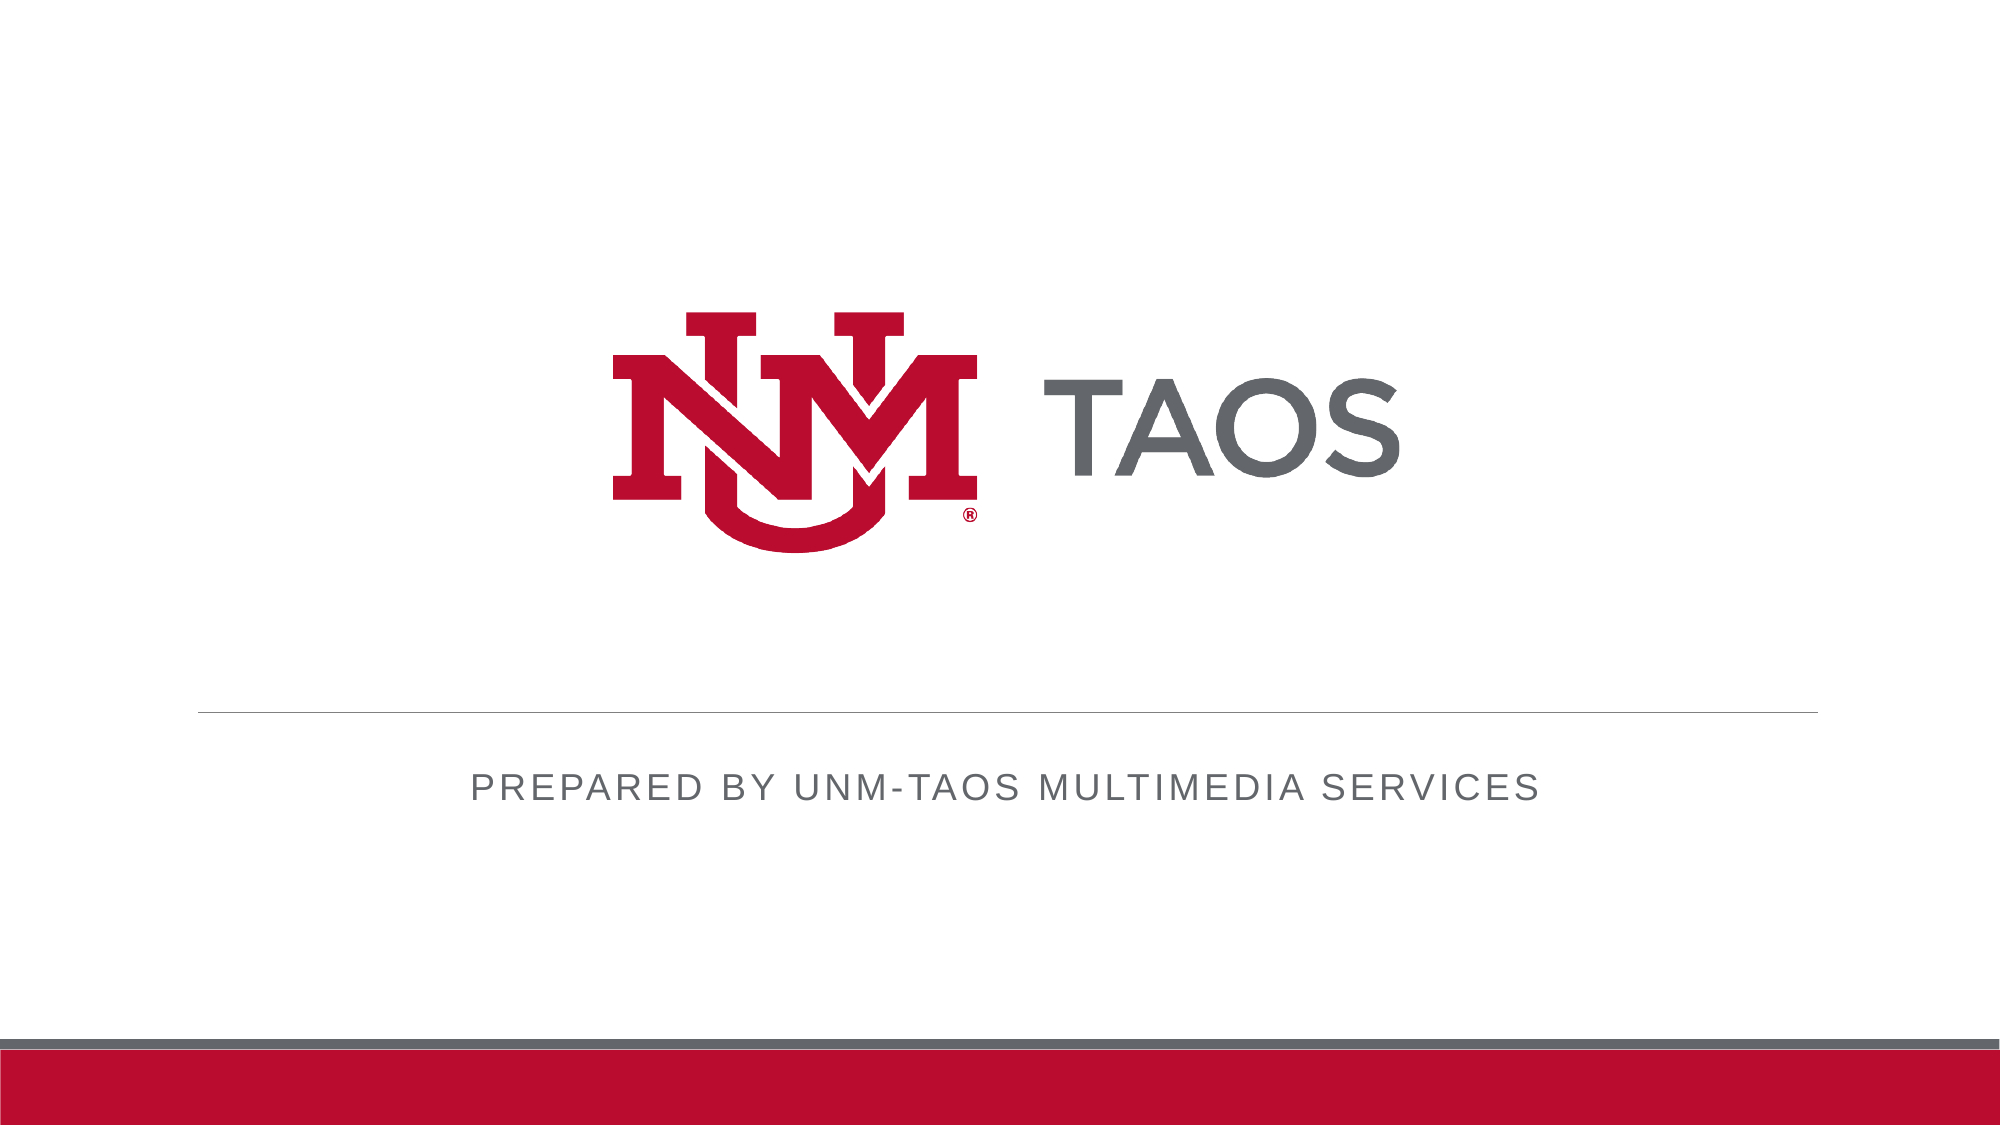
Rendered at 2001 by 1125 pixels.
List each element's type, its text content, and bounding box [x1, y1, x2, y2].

subtitle PREPARED BY UNM-Taos multimedia services [180, 760, 1831, 877]
picture [539, 239, 1473, 626]
